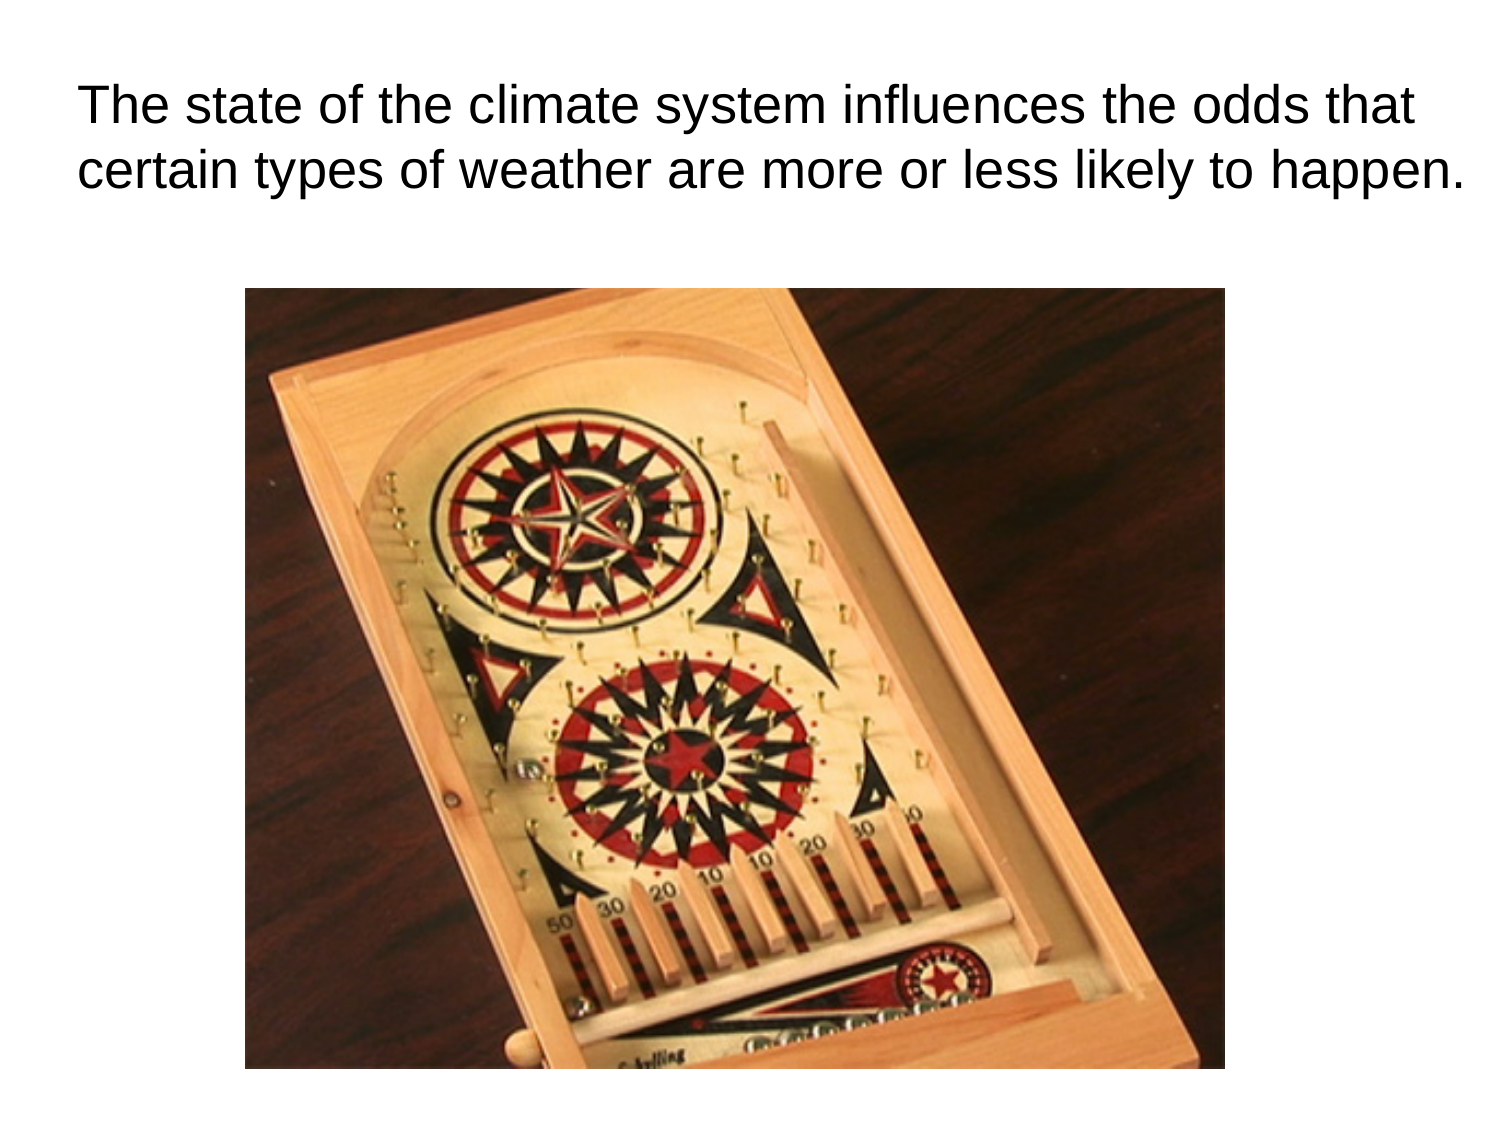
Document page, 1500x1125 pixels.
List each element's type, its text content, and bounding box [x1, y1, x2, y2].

picture [245, 288, 1226, 1069]
text_box The state of the climate system influences the odds that certain types of weather are more or less likely to happen. [62, 61, 1500, 207]
